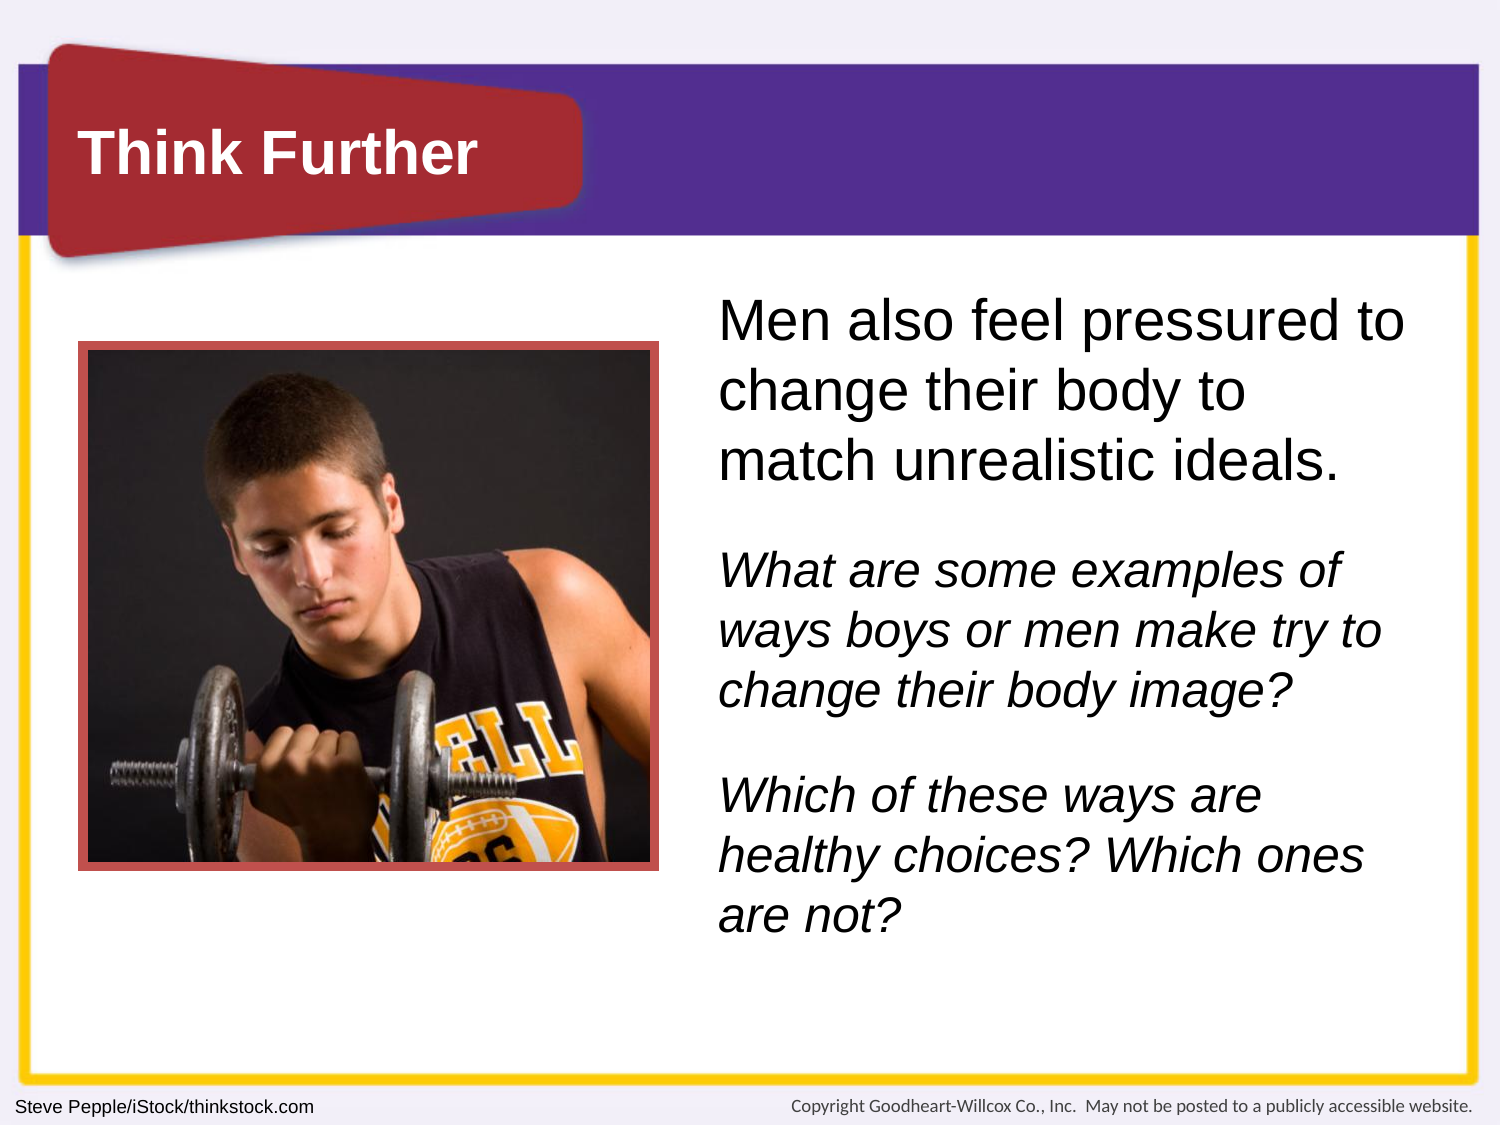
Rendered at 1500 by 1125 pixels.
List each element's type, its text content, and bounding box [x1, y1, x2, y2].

list Men also feel pressured to change their body to match unrealistic ideals. What are some examples of ways boys or men make try to change their body image? Which of these ways are healthy choices? Which ones are not? [674, 274, 1426, 1001]
picture [0, 0, 1500, 1125]
text_box Steve Pepple/iStock/thinkstock.com [0, 1087, 425, 1125]
